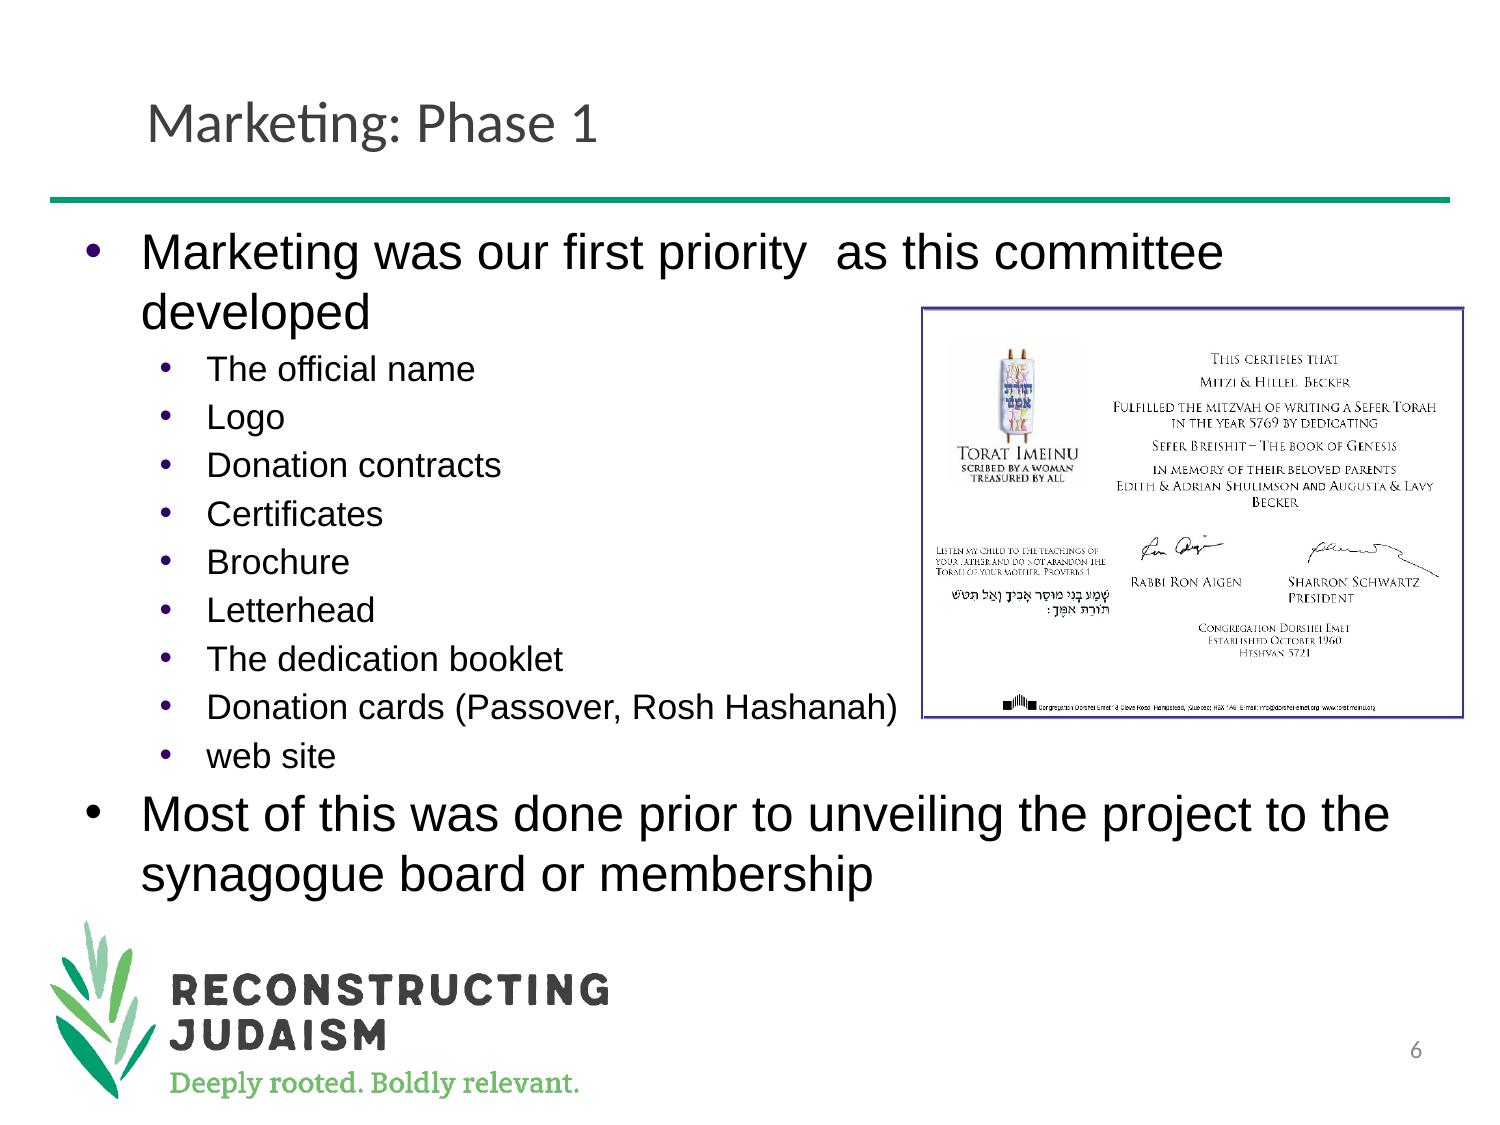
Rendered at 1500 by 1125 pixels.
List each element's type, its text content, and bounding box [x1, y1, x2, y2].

text_box Marketing was our first priority as this committee developed The official name Logo Donation contracts Certificates Brochure Letterhead The dedication booklet Donation cards (Passover, Rosh Hashanah) web site Most of this was done prior to unveiling the project to the synagogue board or membership [69, 212, 1431, 1011]
picture [903, 289, 1482, 736]
text_box Marketing: Phase 1 [130, 24, 1481, 213]
picture [49, 920, 608, 1099]
slide_number 6 [1087, 1018, 1438, 1078]
